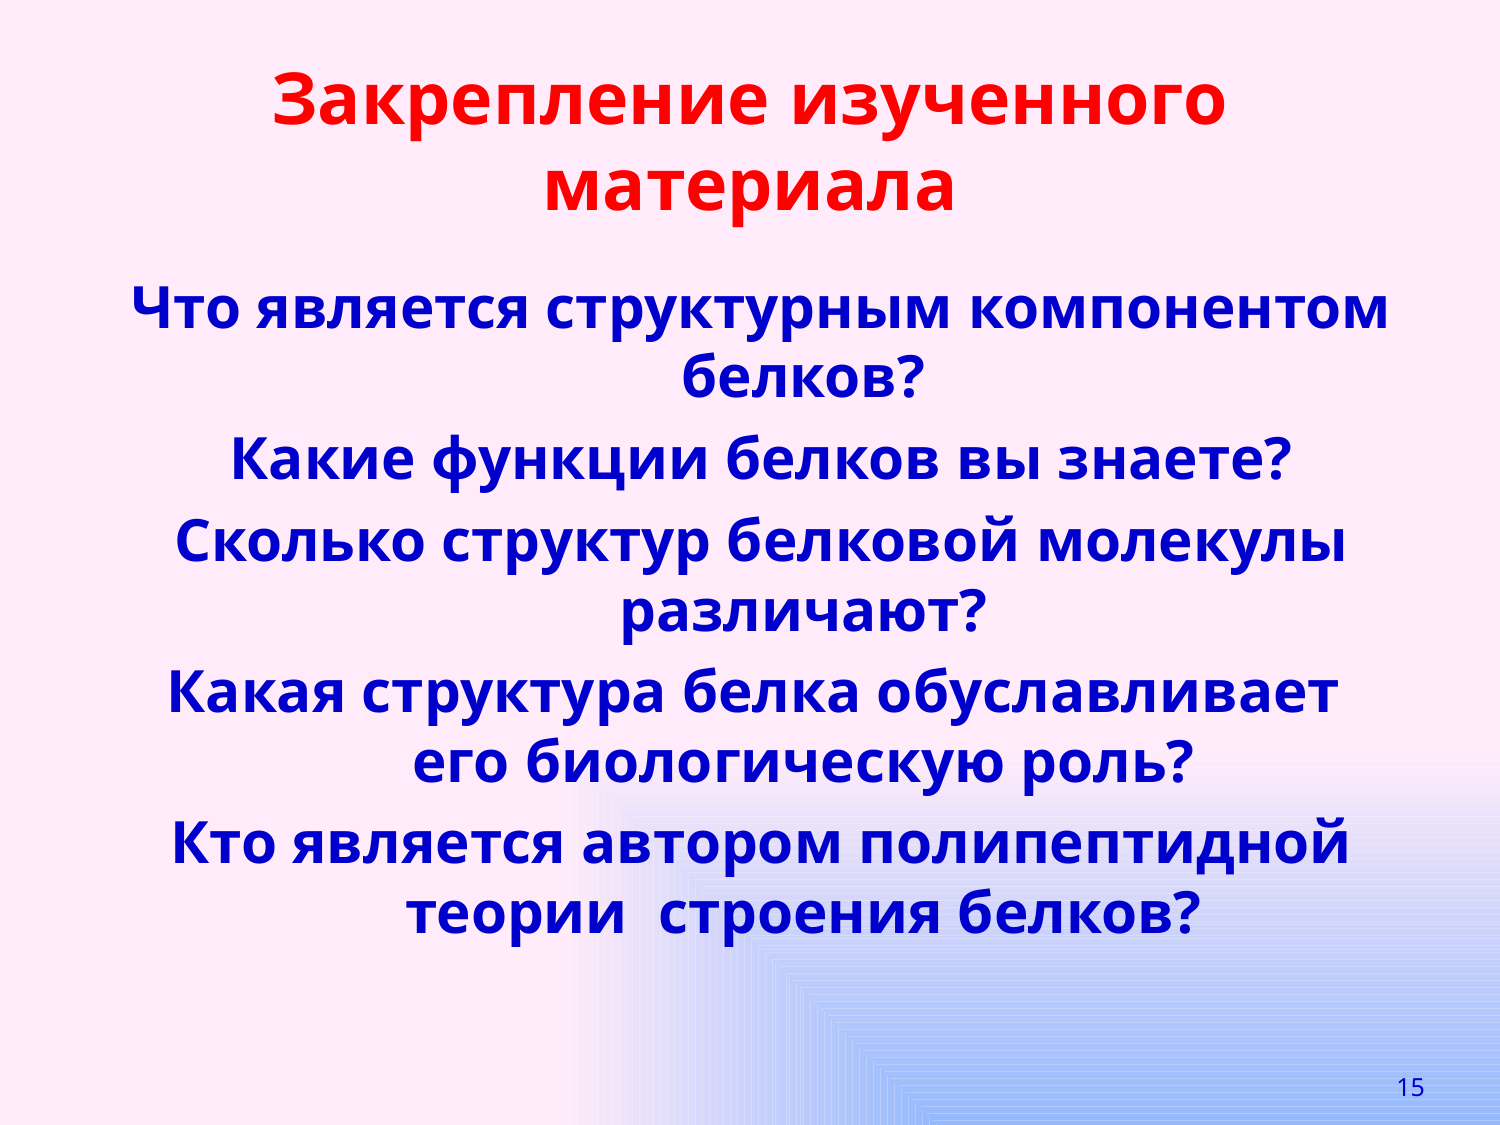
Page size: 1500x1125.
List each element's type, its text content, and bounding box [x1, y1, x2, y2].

list Что является структурным компонентом белков? Какие функции белков вы знаете? Сколько структур белковой молекулы различают? Какая структура белка обуславливает его биологическую роль? Кто является автором полипептидной теории строения белков? [75, 262, 1425, 1035]
slide_number 15 [1299, 1052, 1425, 1113]
title Закрепление изученного материала [75, 45, 1425, 233]
